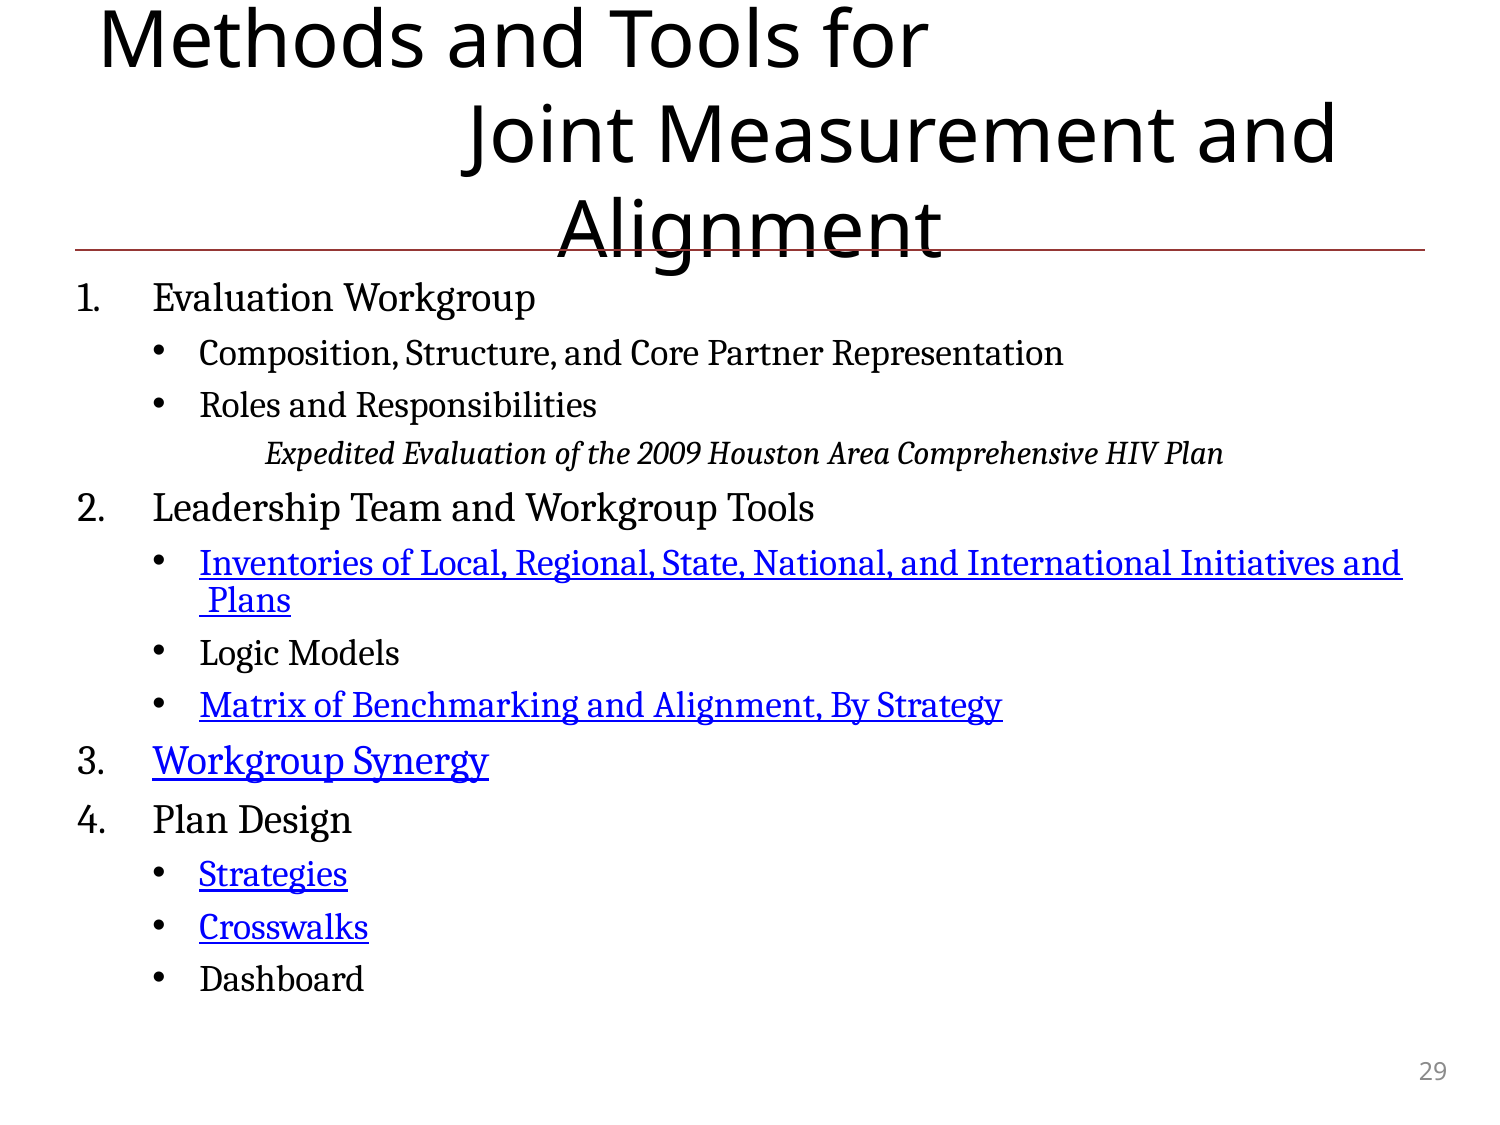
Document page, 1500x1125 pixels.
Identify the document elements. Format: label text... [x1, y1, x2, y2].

slide_number 29 [1112, 1042, 1463, 1103]
title Methods and Tools for Joint Measurement and Alignment [75, 37, 1425, 225]
list Evaluation Workgroup Composition, Structure, and Core Partner Representation Roles and Responsibilities Expedited Evaluation of the 2009 Houston Area Comprehensive HIV Plan Leadership Team and Workgroup Tools Inventories of Local, Regional, State, National, and International Initiatives and Plans Logic Models Matrix of Benchmarking and Alignment, By Strategy Workgroup Synergy Plan Design Strategies Crosswalks Dashboard [62, 262, 1425, 1063]
